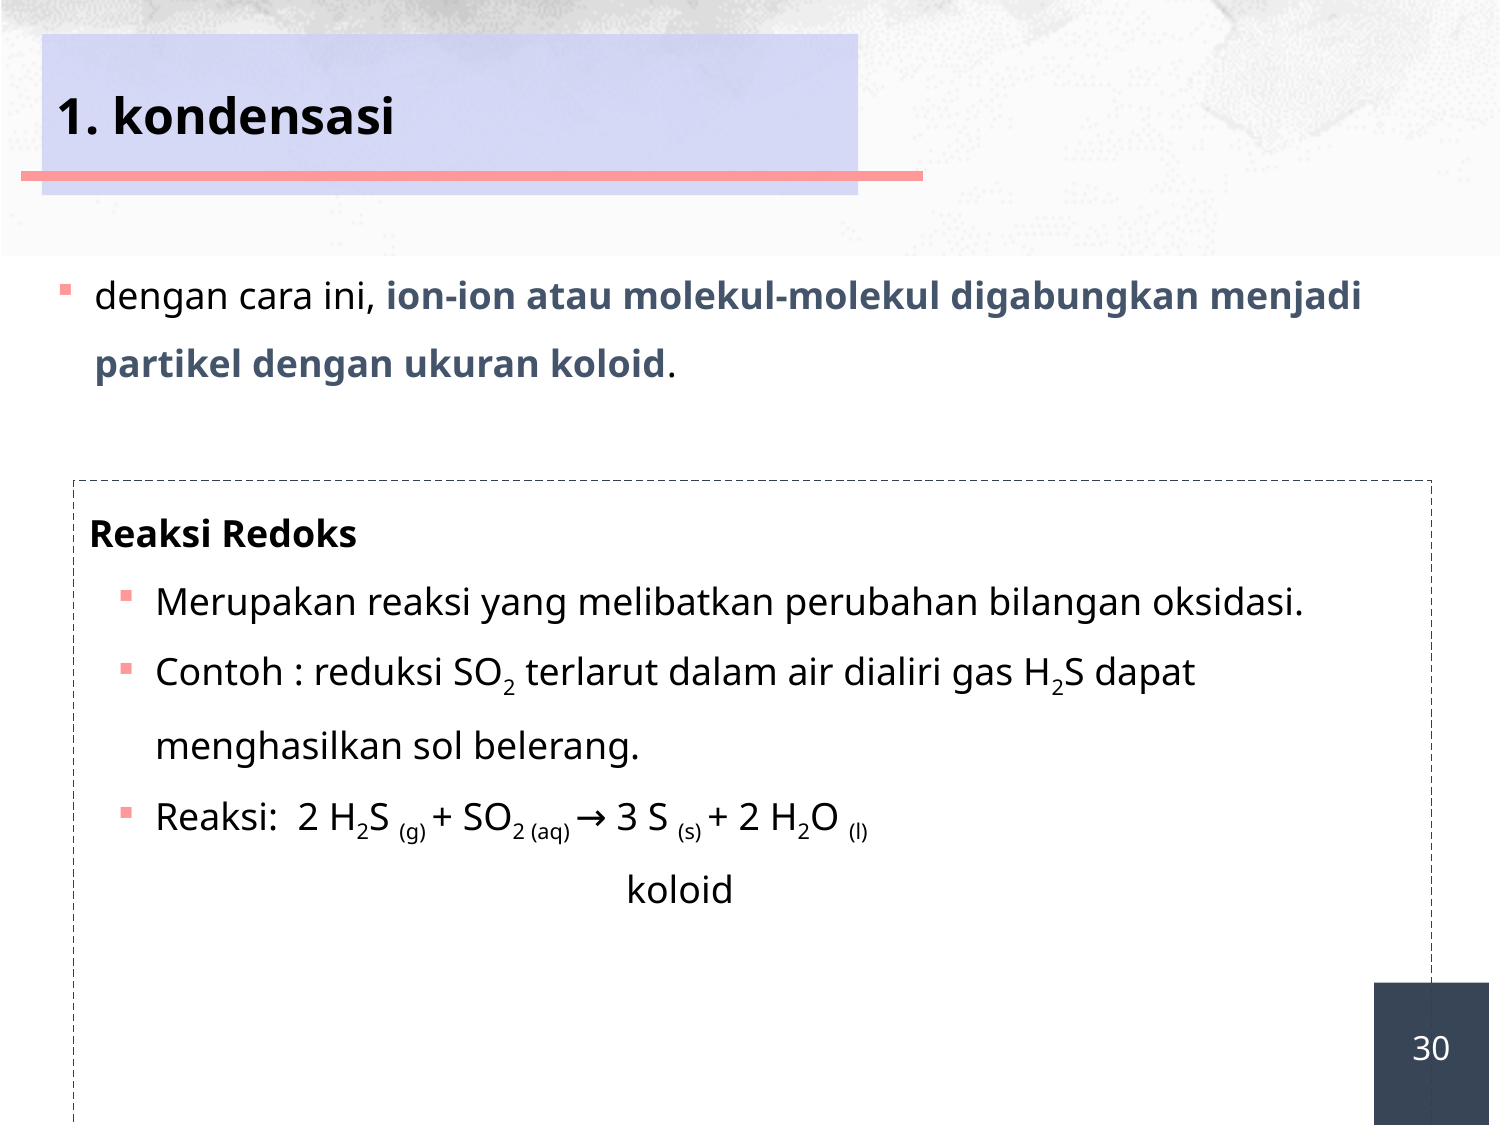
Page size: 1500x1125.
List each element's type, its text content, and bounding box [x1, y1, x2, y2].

text_box [1432, 981, 1490, 1125]
slide_number 30 [1432, 1020, 1489, 1080]
list Reaksi Redoks Merupakan reaksi yang melibatkan perubahan bilangan oksidasi. Contoh : reduksi SO2 terlarut dalam air dialiri gas H2S dapat menghasilkan sol belerang. Reaksi: 2 H2S (g) + SO2 (aq) → 3 S (s) + 2 H2O (l) koloid [73, 480, 1432, 1125]
text_box dengan cara ini, ion-ion atau molekul-molekul digabungkan menjadi partikel dengan ukuran koloid. [41, 256, 1489, 393]
picture [0, 0, 1500, 256]
